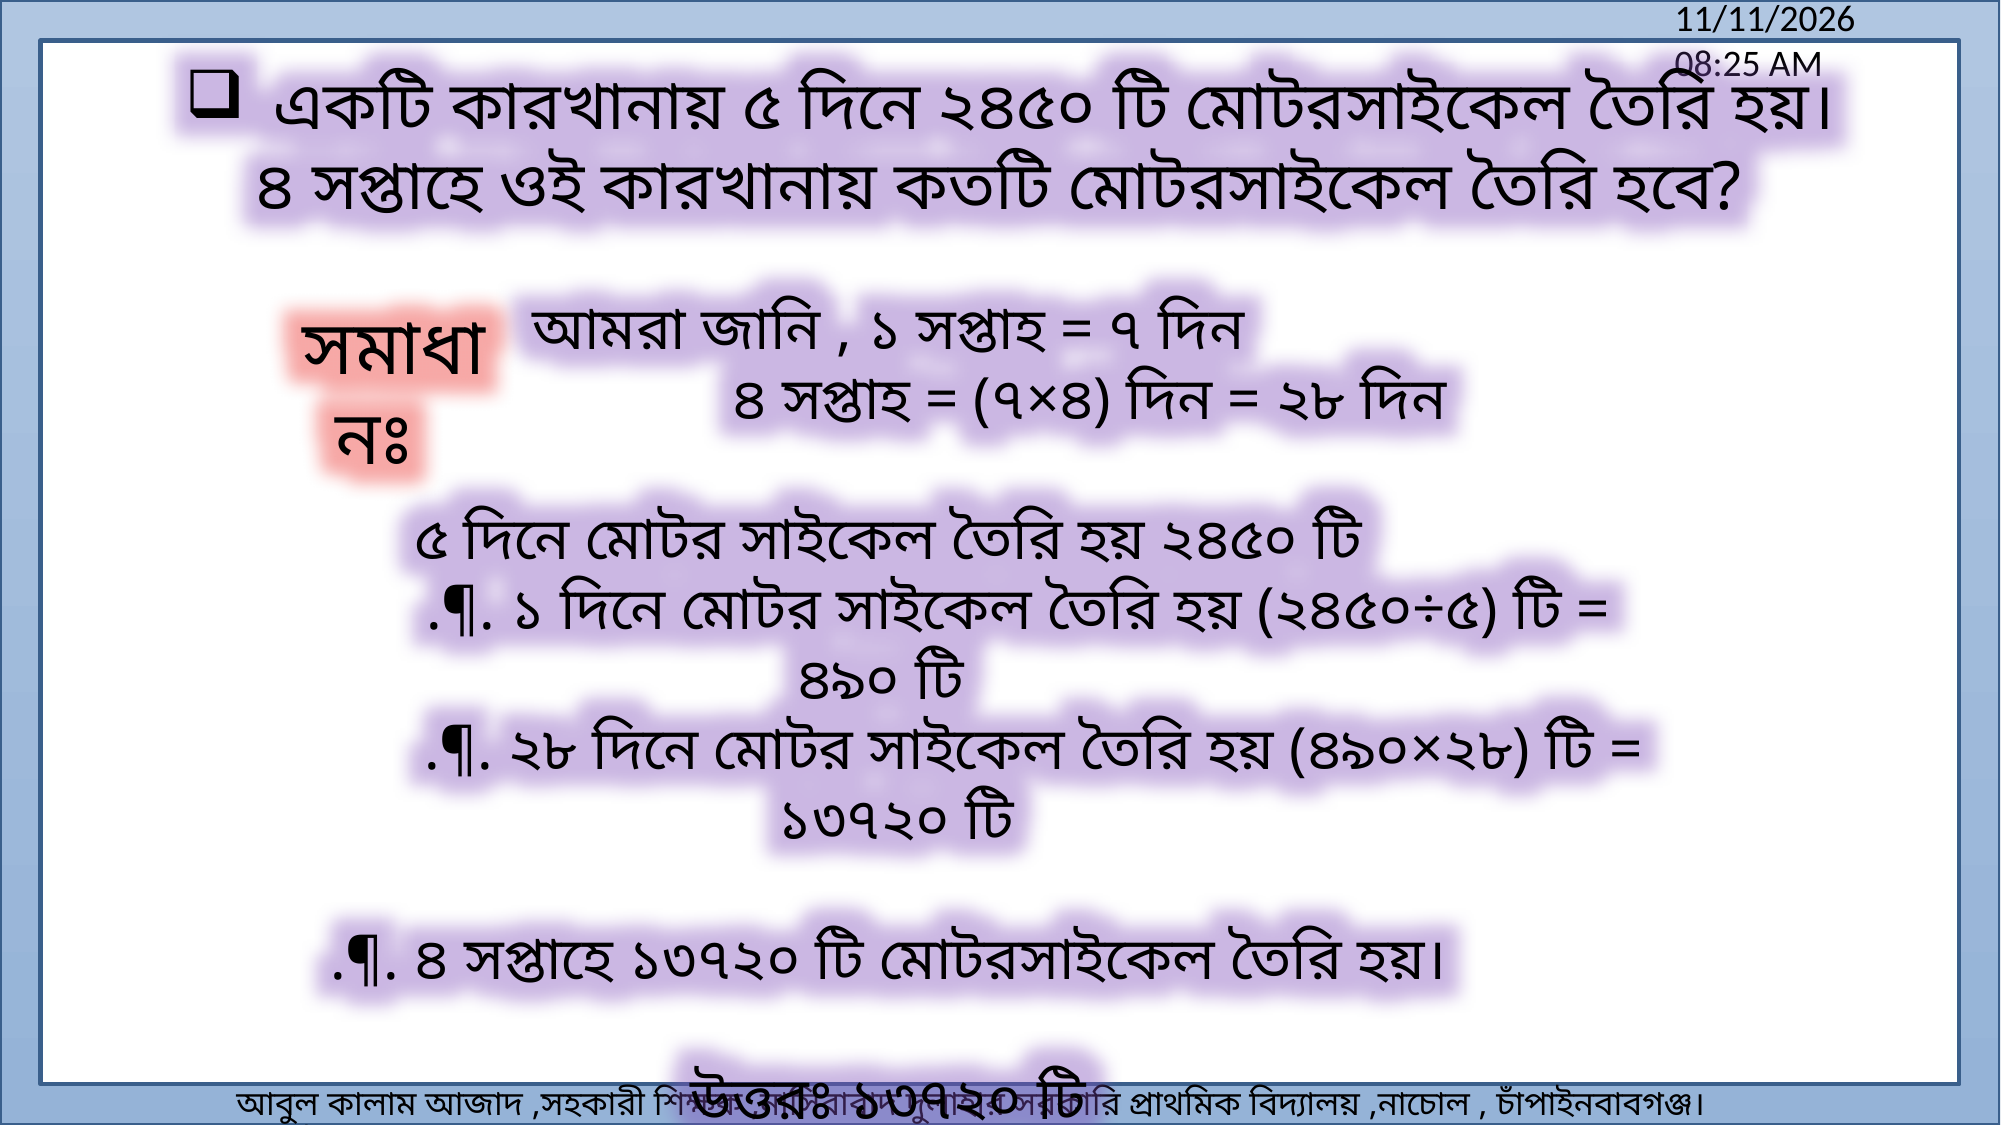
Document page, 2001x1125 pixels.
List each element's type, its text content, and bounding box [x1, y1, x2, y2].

text_box আমরা জানি , ১ সপ্তাহ = ৭ দিন ৪ সপ্তাহ = (৭×৪) দিন = ২৮ দিন ৫ দিনে মোটর সাইকেল তৈরি হয় ২৪৫০ টি .¶. ১ দিনে মোটর সাইকেল তৈরি হয় (২৪৫০÷৫) টি = ৪৯০ টি .¶. ২৮ দিনে মোটর সাইকেল তৈরি হয় (৪৯০×২৮) টি = ১৩৭২০ টি .¶. ৪ সপ্তাহে ১৩৭২০ টি মোটরসাইকেল তৈরি হয়। উত্তরঃ ১৩৭২০ টি [112, 371, 1680, 1051]
text_box সমাধানঃ [212, 324, 576, 471]
text_box একটি কারখানায় ৫ দিনে ২৪৫০ টি মোটরসাইকেল তৈরি হয়। ৪ সপ্তাহে ওই কারখানায় কতটি মোটরসাইকেল তৈরি হবে? [169, 44, 1877, 241]
